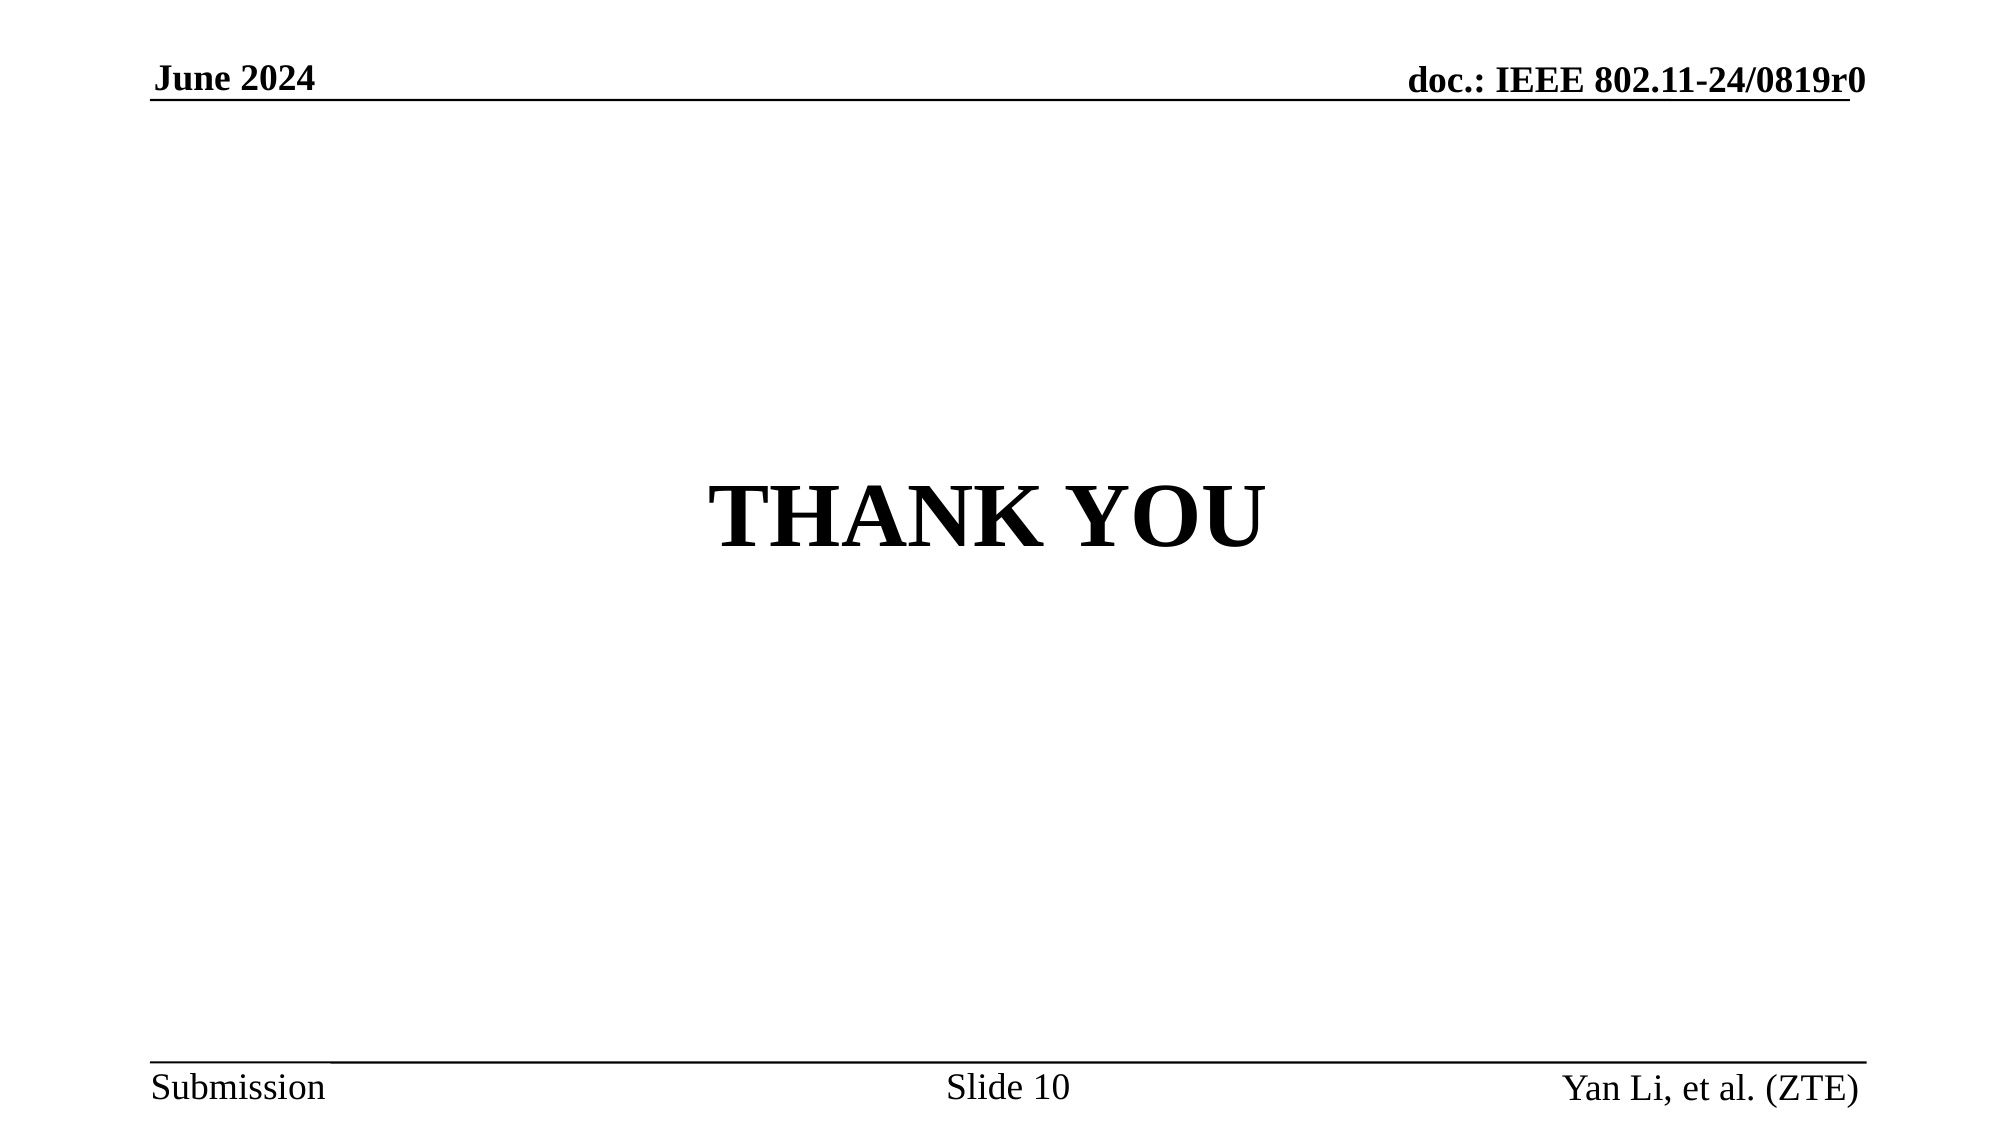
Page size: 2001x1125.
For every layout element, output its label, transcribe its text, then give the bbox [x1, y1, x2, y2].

footer Yan Li, et al. (ZTE) [1529, 1062, 1860, 1109]
list THANK YOU [137, 447, 1863, 678]
slide_number Slide [942, 1061, 1075, 1108]
